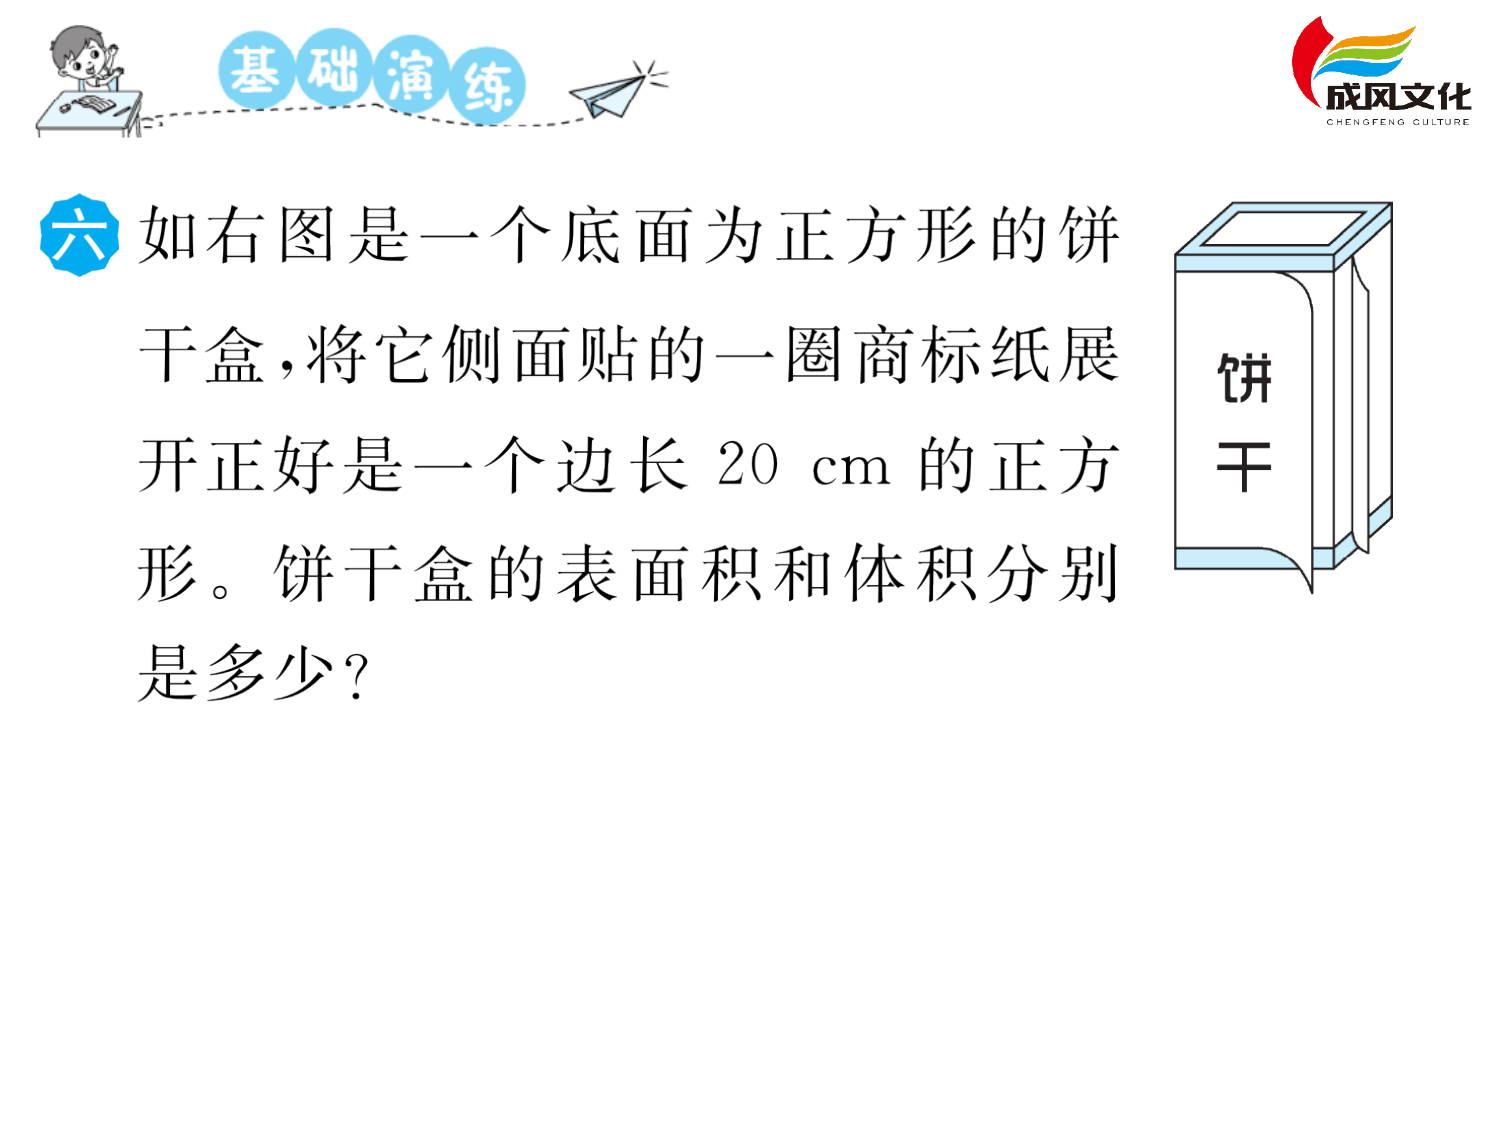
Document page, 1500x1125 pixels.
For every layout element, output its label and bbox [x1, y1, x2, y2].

picture [29, 10, 680, 149]
picture [1281, 0, 1489, 136]
picture [35, 176, 1453, 731]
